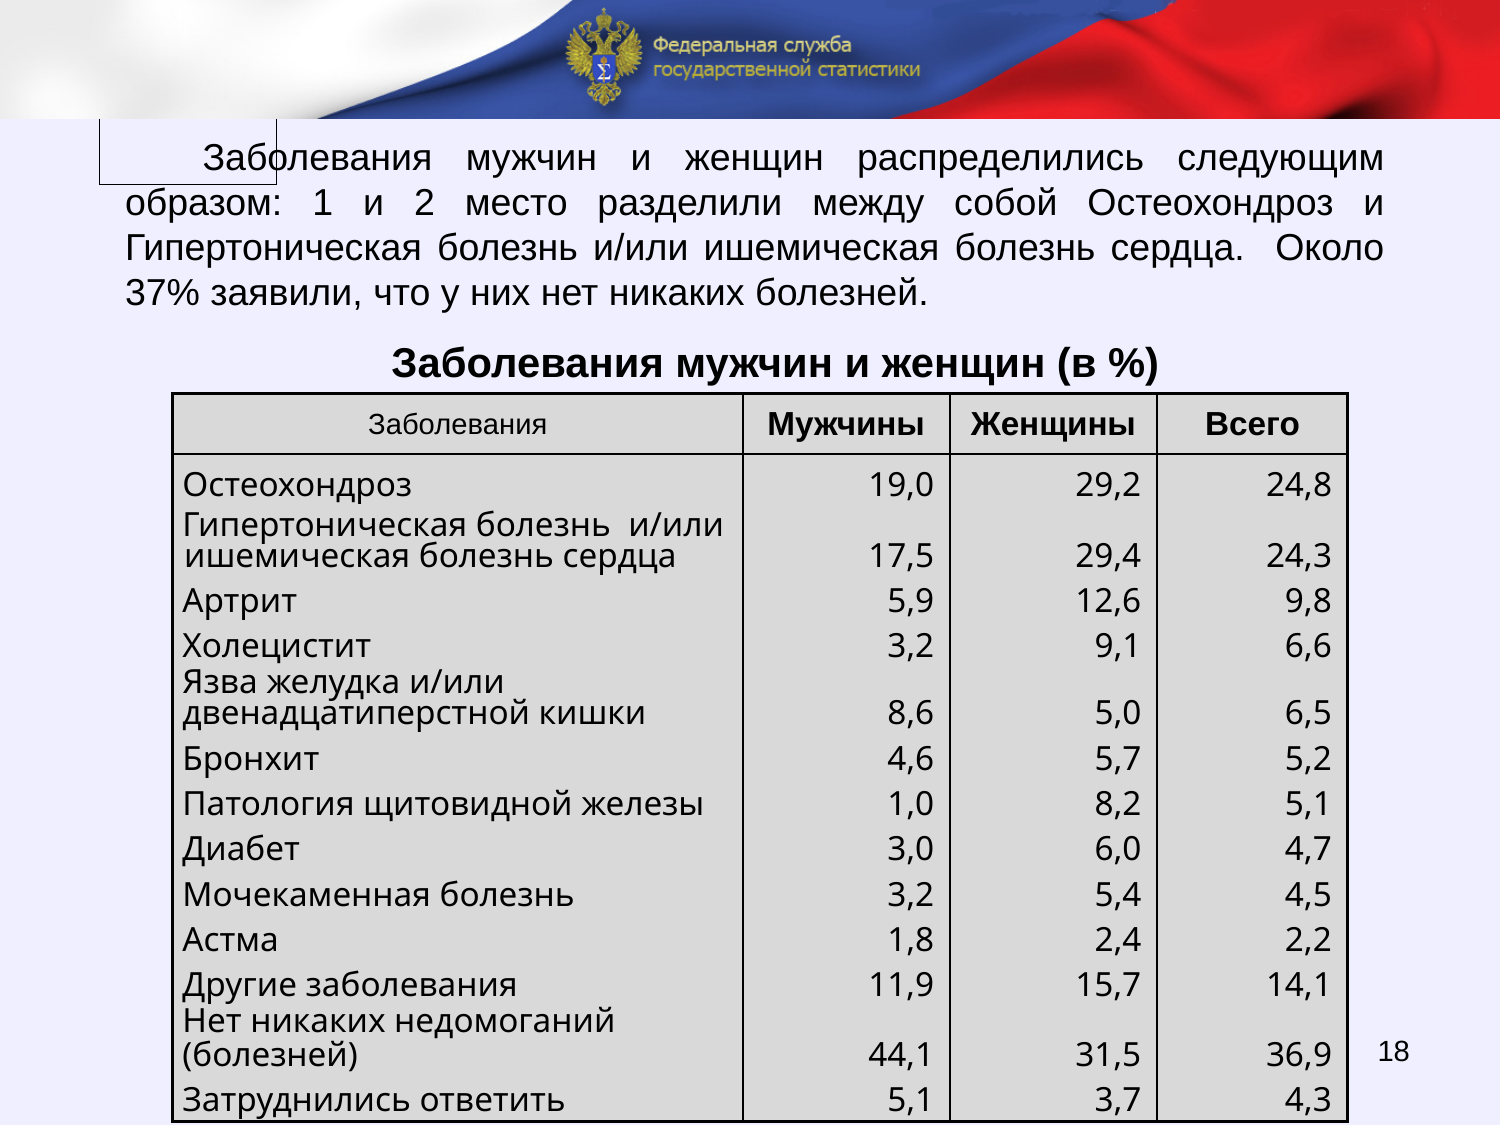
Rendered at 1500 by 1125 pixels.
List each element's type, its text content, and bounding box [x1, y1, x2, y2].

table_header Всего [1158, 395, 1346, 453]
table_cell 29,4 [951, 506, 1156, 577]
table_cell 6,5 [1158, 668, 1346, 735]
table_cell 8,2 [951, 780, 1156, 825]
table_cell 5,9 [744, 577, 949, 622]
table_cell 44,1 [744, 1006, 949, 1076]
table_cell 36,9 [1158, 1006, 1346, 1076]
table_cell 15,7 [951, 961, 1156, 1006]
table_cell 11,9 [744, 961, 949, 1006]
table_cell 19,0 [744, 455, 949, 506]
table_header Женщины [951, 395, 1156, 453]
table_cell 6,0 [951, 825, 1156, 870]
table_cell 3,0 [744, 825, 949, 870]
table_cell 1,0 [744, 780, 949, 825]
table_cell 9,1 [951, 622, 1156, 668]
table_cell 14,1 [1158, 961, 1346, 1006]
table_cell 2,2 [1158, 916, 1346, 961]
table_cell 3,2 [744, 622, 949, 668]
table_cell 5,4 [951, 870, 1156, 916]
table_cell 29,2 [951, 455, 1156, 506]
table_cell Астма [174, 916, 742, 961]
table_header Заболевания [174, 395, 742, 453]
table_cell 9,8 [1158, 577, 1346, 622]
table_cell Мочекаменная болезнь [174, 870, 742, 916]
table_cell 6,6 [1158, 622, 1346, 668]
table_cell Остеохондроз [174, 455, 742, 506]
table_cell 5,1 [744, 1076, 949, 1120]
table_cell 5,2 [1158, 735, 1346, 780]
table_cell 5,1 [1158, 780, 1346, 825]
table_cell 4,3 [1158, 1076, 1346, 1120]
table_cell Гипертоническая болезнь и/или ишемическая болезнь сердца [174, 506, 742, 577]
table_cell 5,0 [951, 668, 1156, 735]
table_cell 17,5 [744, 506, 949, 577]
table_cell 4,7 [1158, 825, 1346, 870]
table_cell 1,8 [744, 916, 949, 961]
list Заболевания мужчин и женщин распределились следующим образом: 1 и 2 место разделили между собой Остеохондроз и Гипертоническая болезнь и/или ишемическая болезнь сердца. Около 37% заявили, что у них нет никаких болезней. [110, 127, 1400, 311]
slide_number 18 [1349, 1024, 1426, 1103]
table_cell 2,4 [951, 916, 1156, 961]
table_cell 3,2 [744, 870, 949, 916]
table_cell Патология щитовидной железы [174, 780, 742, 825]
table_cell Нет никаких недомоганий (болезней) [174, 1006, 742, 1076]
table_cell Диабет [174, 825, 742, 870]
title П [99, 127, 110, 185]
table_cell Язва желудка и/или двенадцатиперстной кишки [174, 668, 742, 735]
table_cell 4,5 [1158, 870, 1346, 916]
table_cell 8,6 [744, 668, 949, 735]
table_cell Холецистит [174, 622, 742, 668]
table_cell 3,7 [951, 1076, 1156, 1120]
table_cell 4,6 [744, 735, 949, 780]
table_header Мужчины [744, 395, 949, 453]
table_cell Бронхит [174, 735, 742, 780]
table_cell 31,5 [951, 1006, 1156, 1076]
table_cell Затруднились ответить [174, 1076, 742, 1120]
table_cell Другие заболевания [174, 961, 742, 1006]
table_cell 5,7 [951, 735, 1156, 780]
table_cell 12,6 [951, 577, 1156, 622]
picture [0, 0, 1500, 119]
table_cell 24,3 [1158, 506, 1346, 577]
table_cell 24,8 [1158, 455, 1346, 506]
table_cell Артрит [174, 577, 742, 622]
